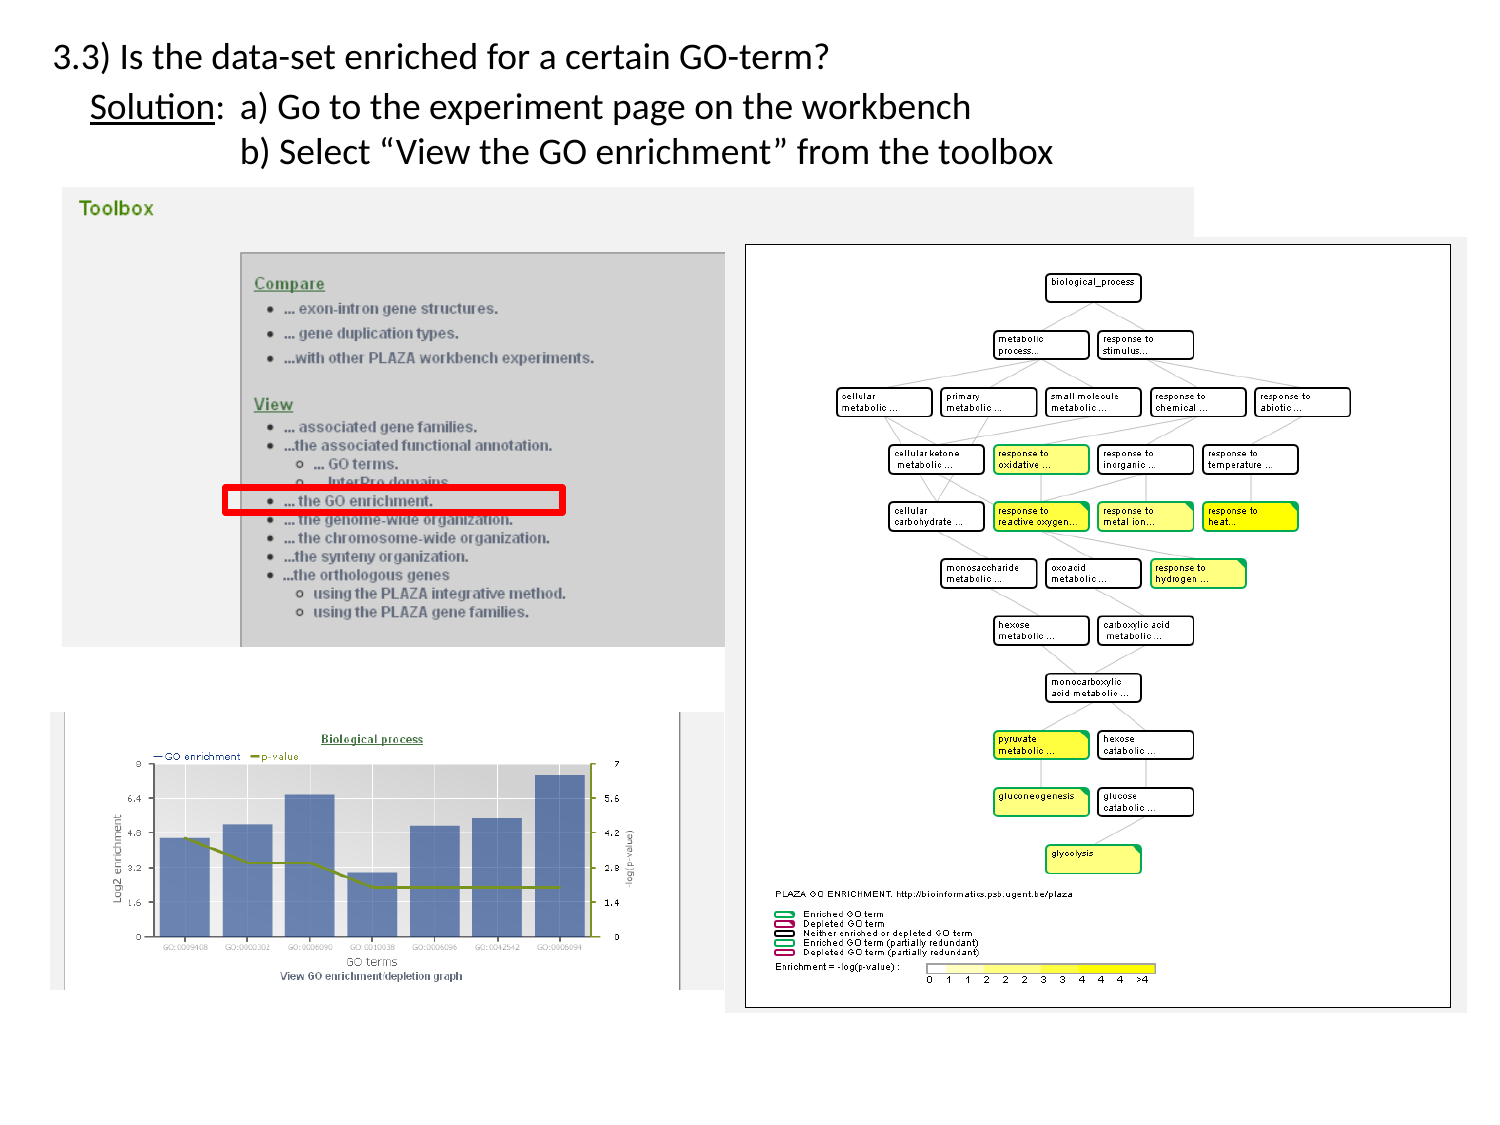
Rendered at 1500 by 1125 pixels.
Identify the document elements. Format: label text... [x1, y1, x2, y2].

text_box Solution: a) Go to the experiment page on the workbench b) Select “View the GO enrichment” from the toolbox [75, 74, 1475, 180]
picture [49, 187, 1467, 1013]
text_box 3.3) Is the data-set enriched for a certain GO-term? [37, 24, 1500, 130]
